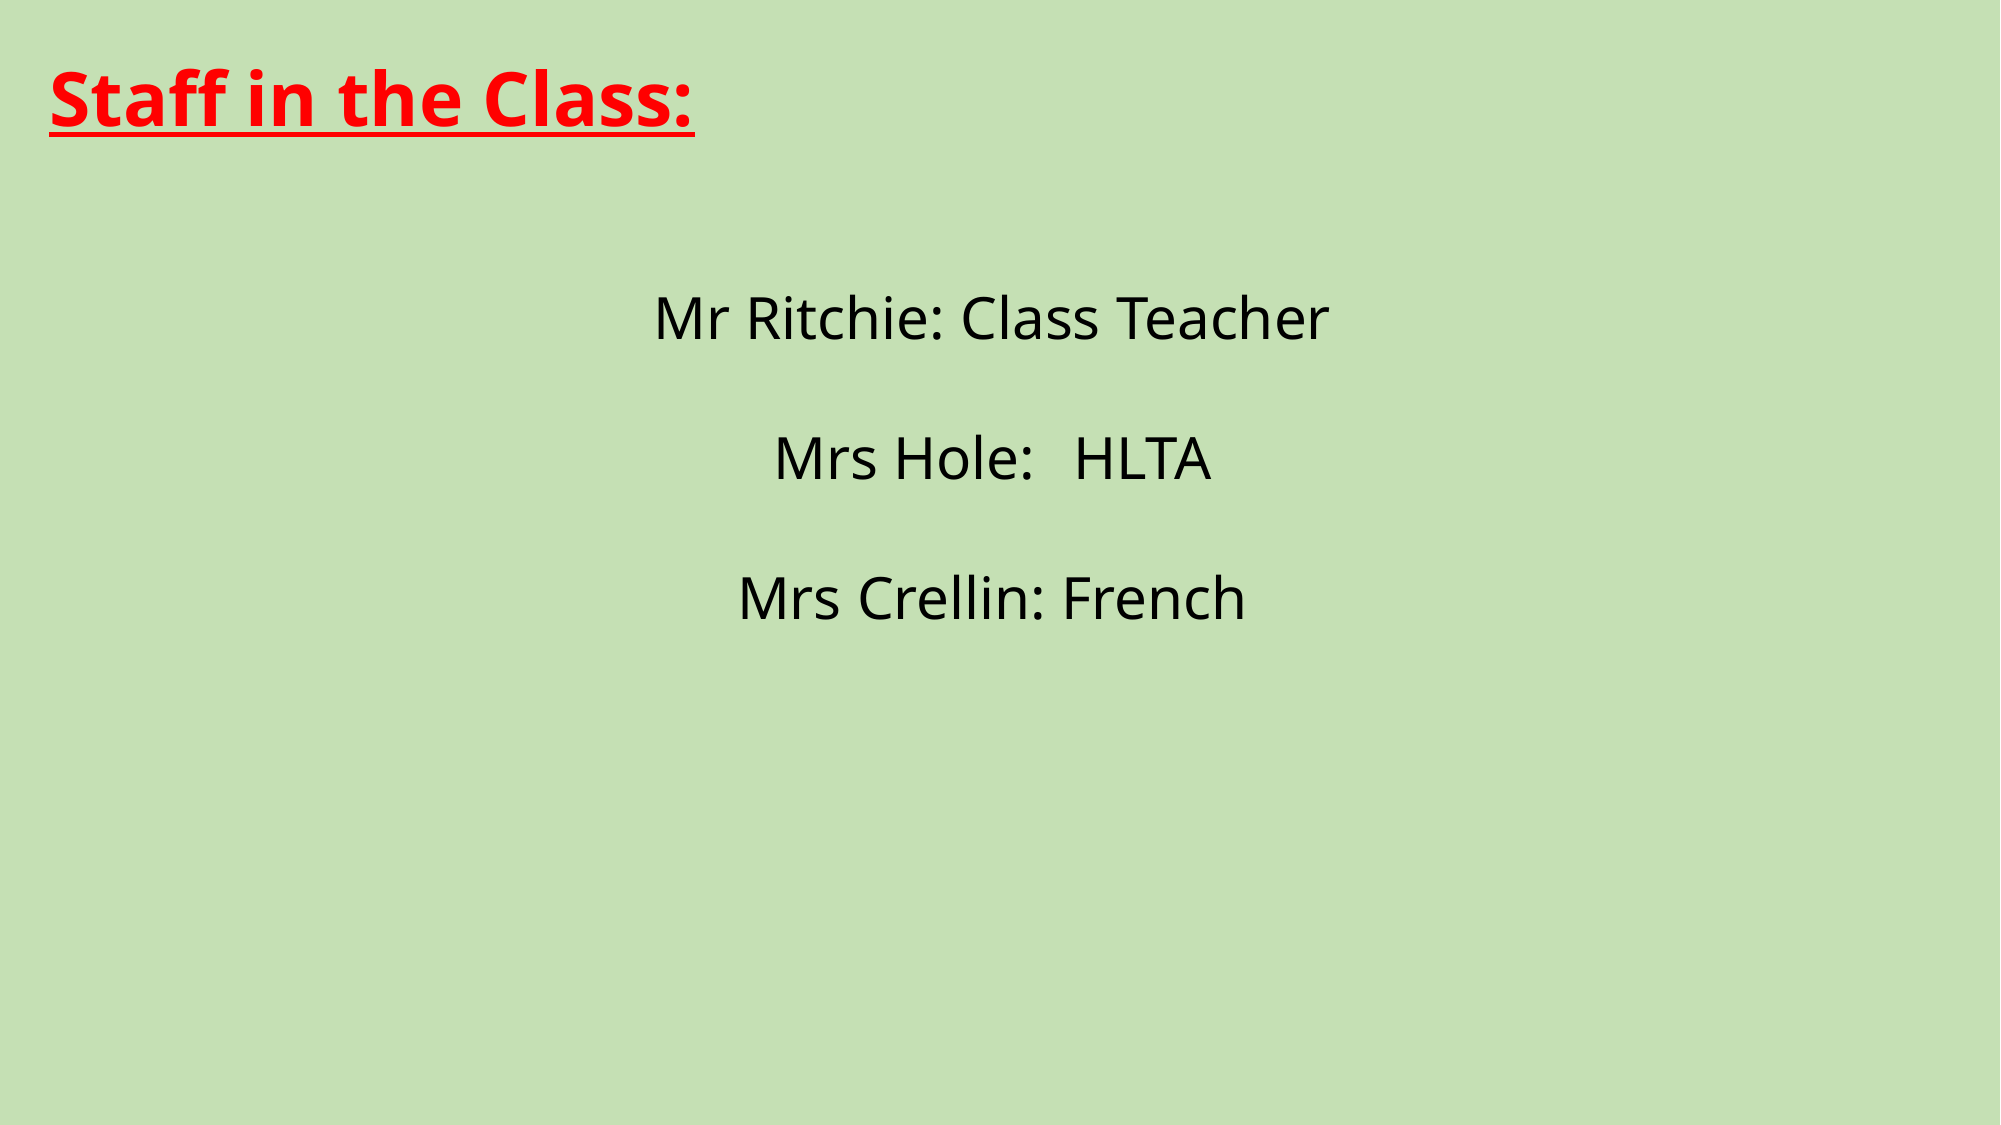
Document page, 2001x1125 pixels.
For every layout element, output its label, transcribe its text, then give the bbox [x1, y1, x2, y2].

text_box Staff in the Class: Mr Ritchie: Class Teacher Mrs Hole: HLTA Mrs Crellin: French [34, 43, 1950, 639]
